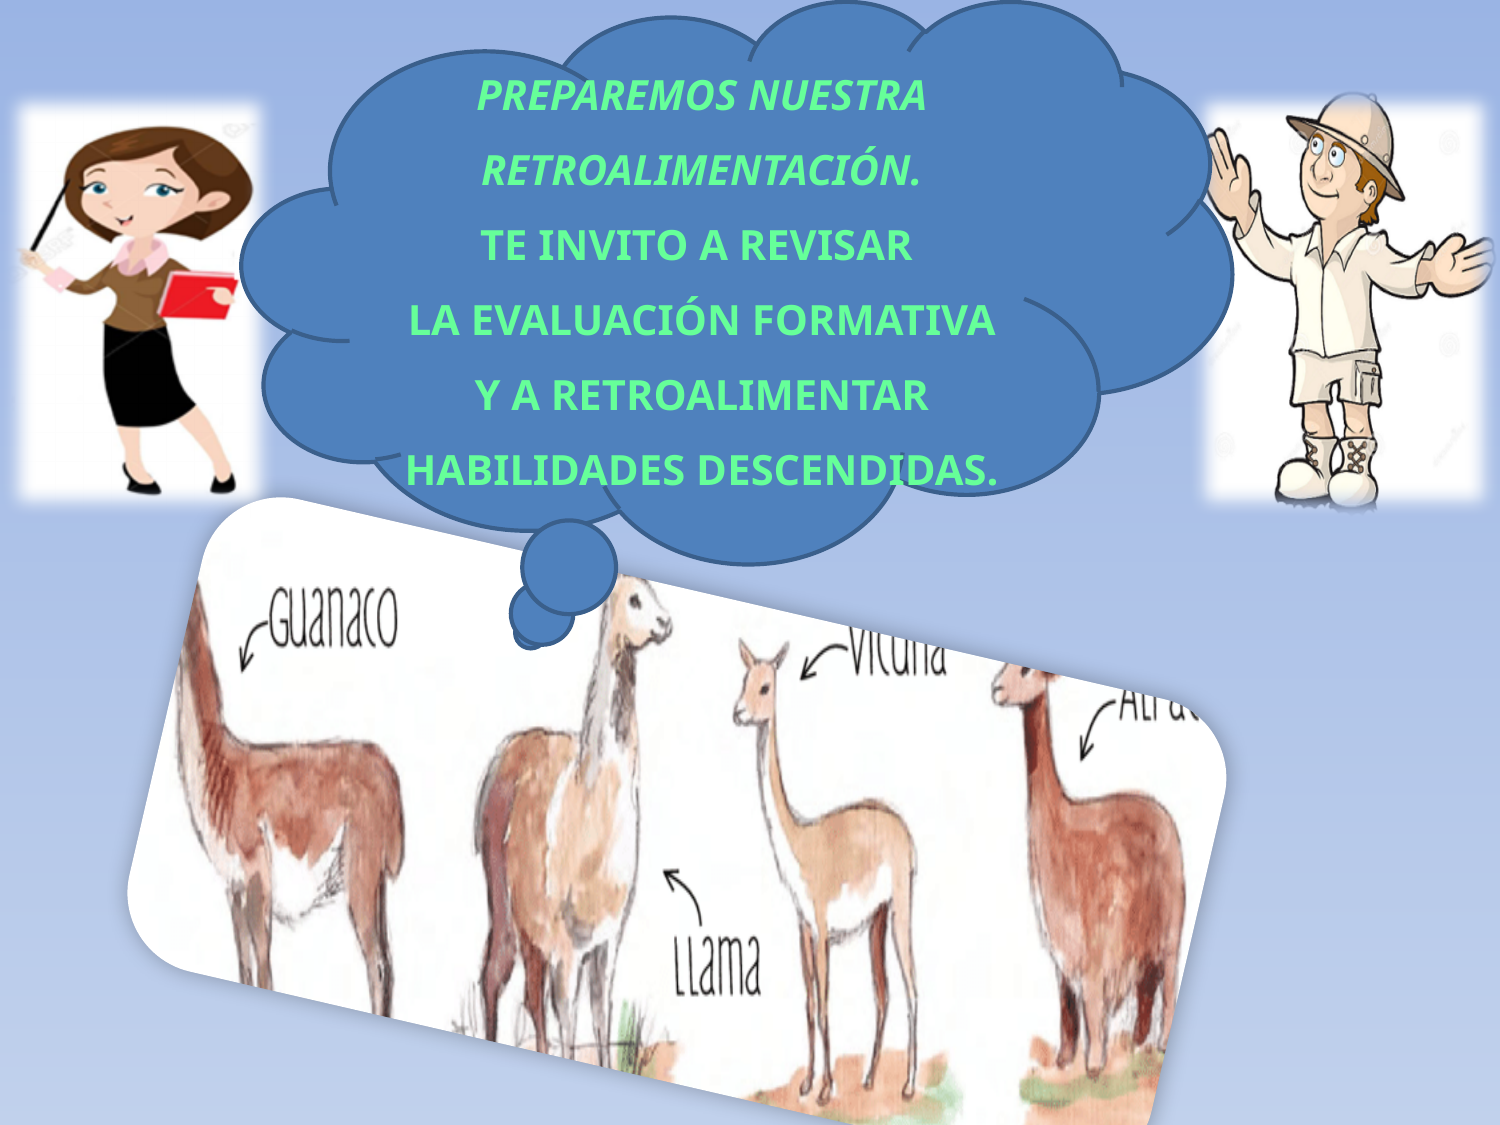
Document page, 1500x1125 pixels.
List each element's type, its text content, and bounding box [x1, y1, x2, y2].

picture [0, 85, 1227, 1125]
text_box PREPAREMOS NUESTRA RETROALIMENTACIÓN. TE INVITO A REVISAR LA EVALUACIÓN FORMATIVA Y A RETROALIMENTAR HABILIDADES DESCENDIDAS. [282, 0, 1181, 591]
picture [1186, 85, 1500, 520]
